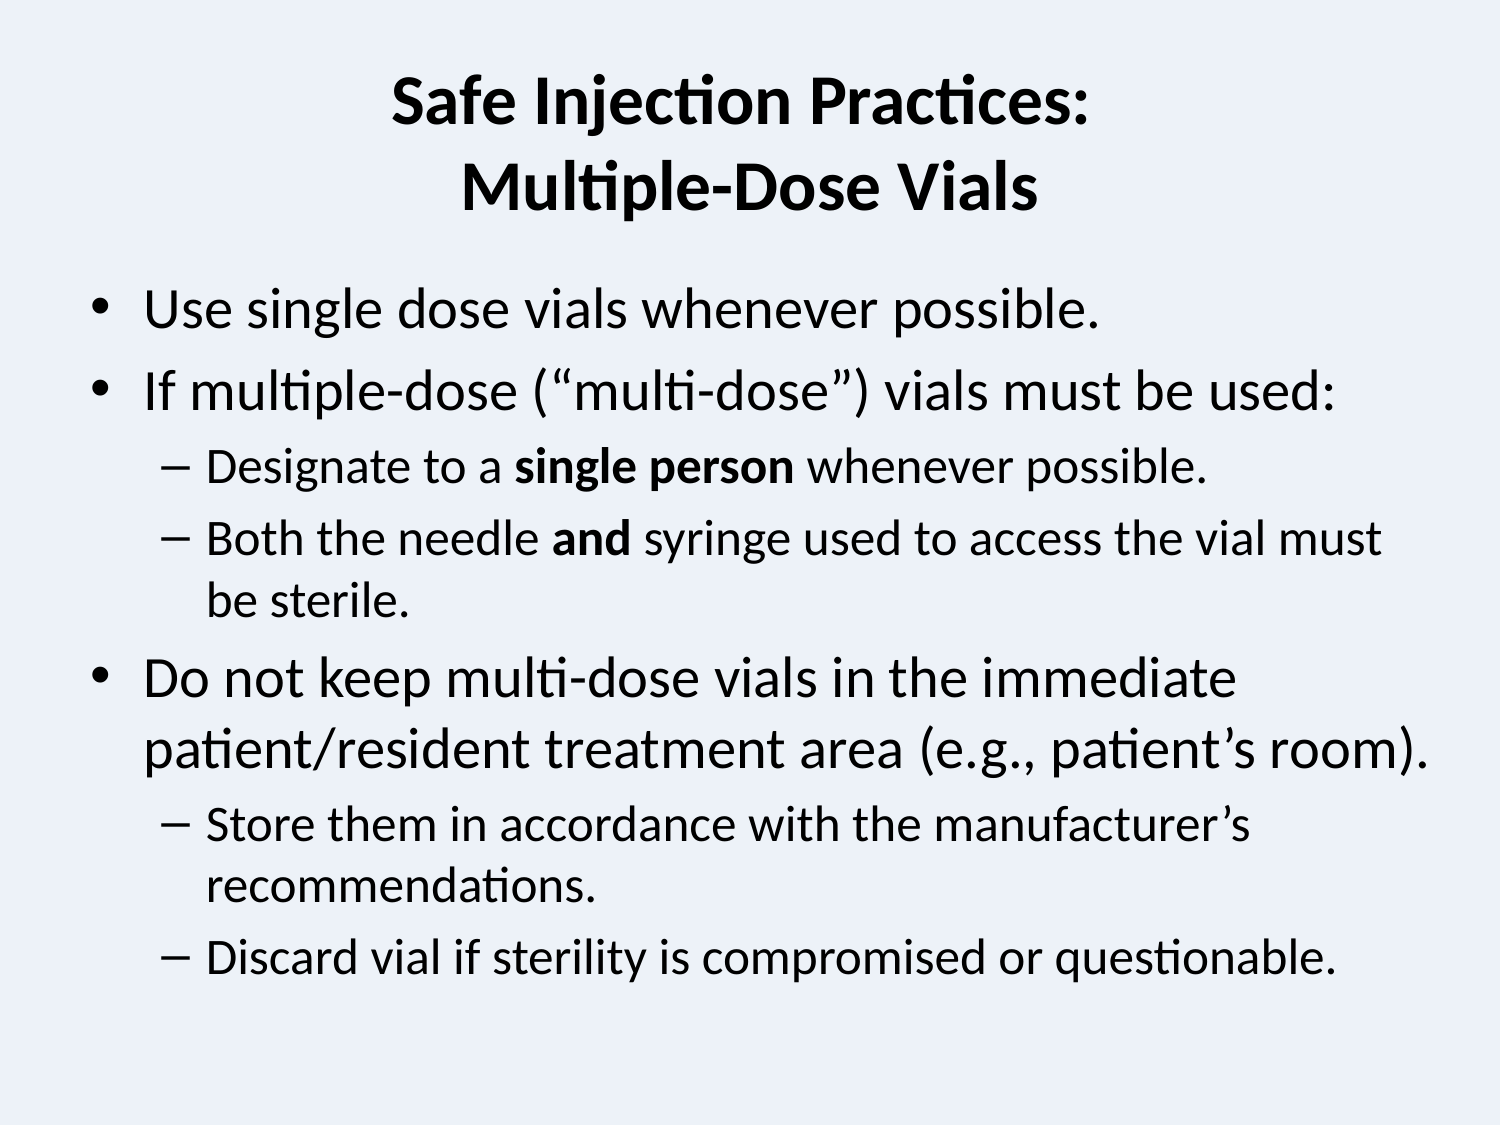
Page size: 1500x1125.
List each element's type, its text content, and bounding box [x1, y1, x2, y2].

title Safe Injection Practices: Multiple-Dose Vials [75, 45, 1425, 233]
list Use single dose vials whenever possible. If multiple-dose (“multi-dose”) vials must be used: Designate to a single person whenever possible. Both the needle and syringe used to access the vial must be sterile. Do not keep multi-dose vials in the immediate patient/resident treatment area (e.g., patient’s room). Store them in accordance with the manufacturer’s recommendations. Discard vial if sterility is compromised or questionable. [75, 262, 1450, 1063]
